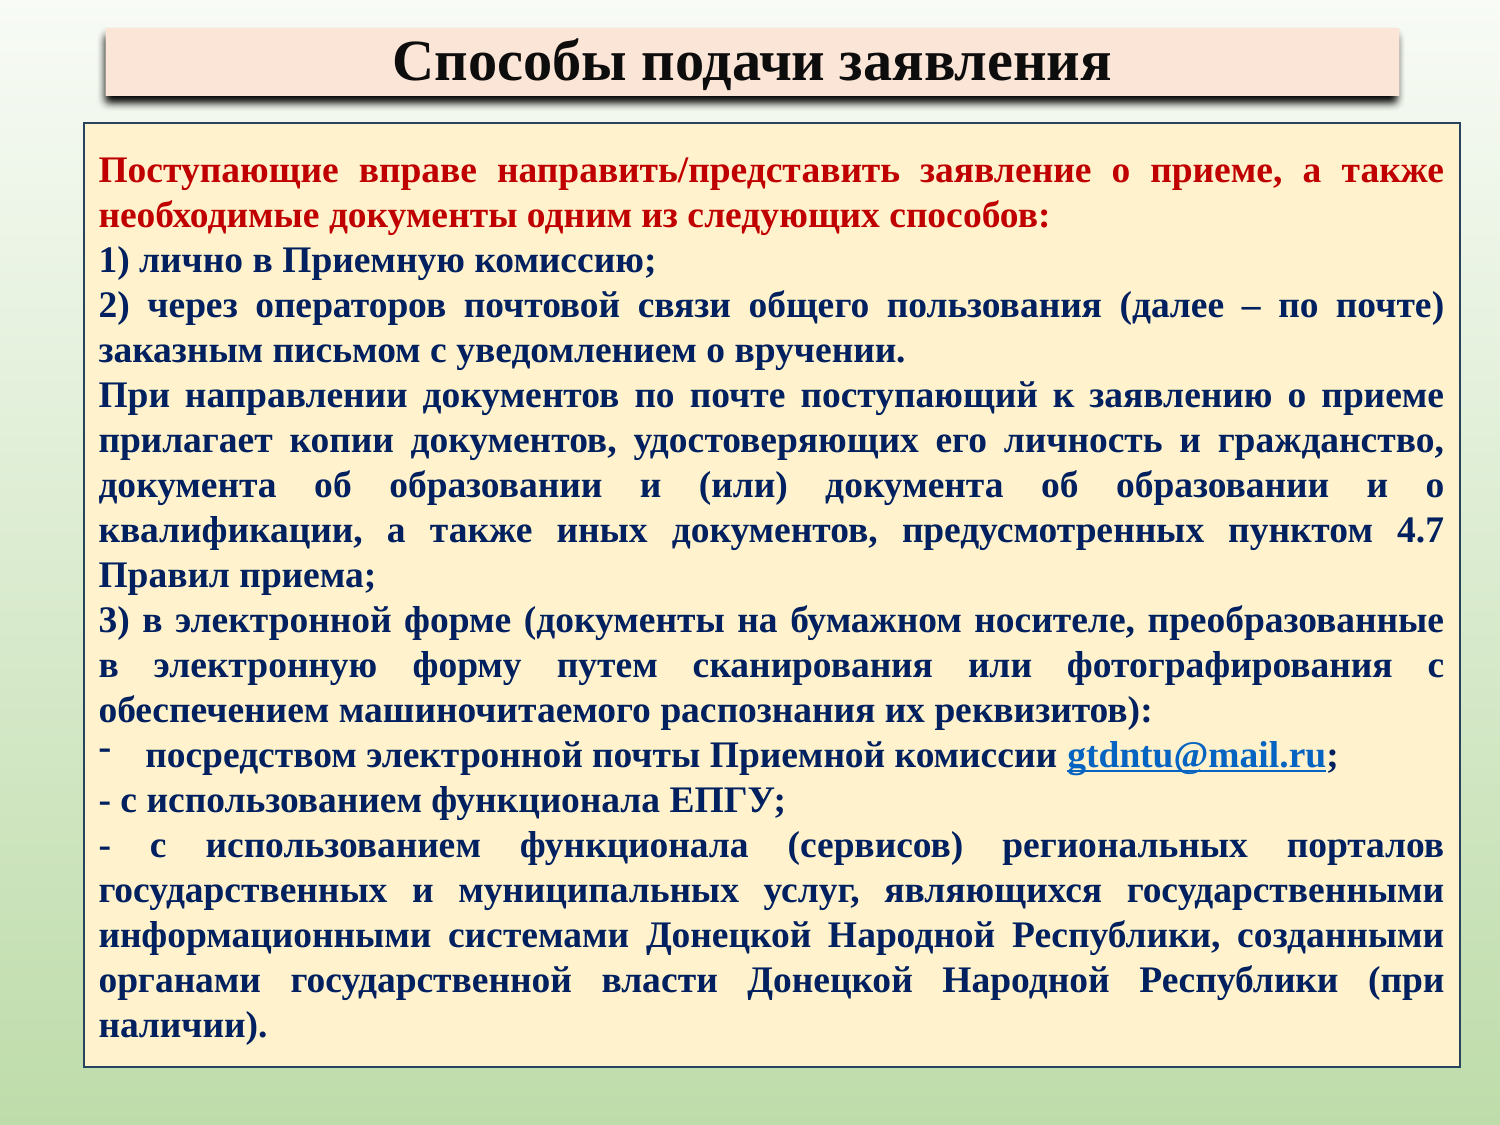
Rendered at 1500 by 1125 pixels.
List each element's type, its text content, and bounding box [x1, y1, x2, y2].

text_box Поступающие вправе направить/представить заявление о приеме, а также необходимые документы одним из следующих способов: 1) лично в Приемную комиссию; 2) через операторов почтовой связи общего пользования (далее – по почте) заказным письмом с уведомлением о вручении. При направлении документов по почте поступающий к заявлению о приеме прилагает копии документов, удостоверяющих его личность и гражданство, документа об образовании и (или) документа об образовании и о квалификации, а также иных документов, предусмотренных пунктом 4.7 Правил приема; 3) в электронной форме (документы на бумажном носителе, преобразованные в электронную форму путем сканирования или фотографирования с обеспечением машиночитаемого распознания их реквизитов): посредством электронной почты Приемной комиссии gtdntu@mail.ru; - с использованием функционала ЕПГУ; - с использованием функционала (сервисов) региональных порталов государственных и муниципальных услуг, являющихся государственными информационными системами Донецкой Народной Республики, созданными органами государственной власти Донецкой Народной Республики (при наличии). [83, 122, 1461, 1068]
title Способы подачи заявления [105, 27, 1400, 96]
